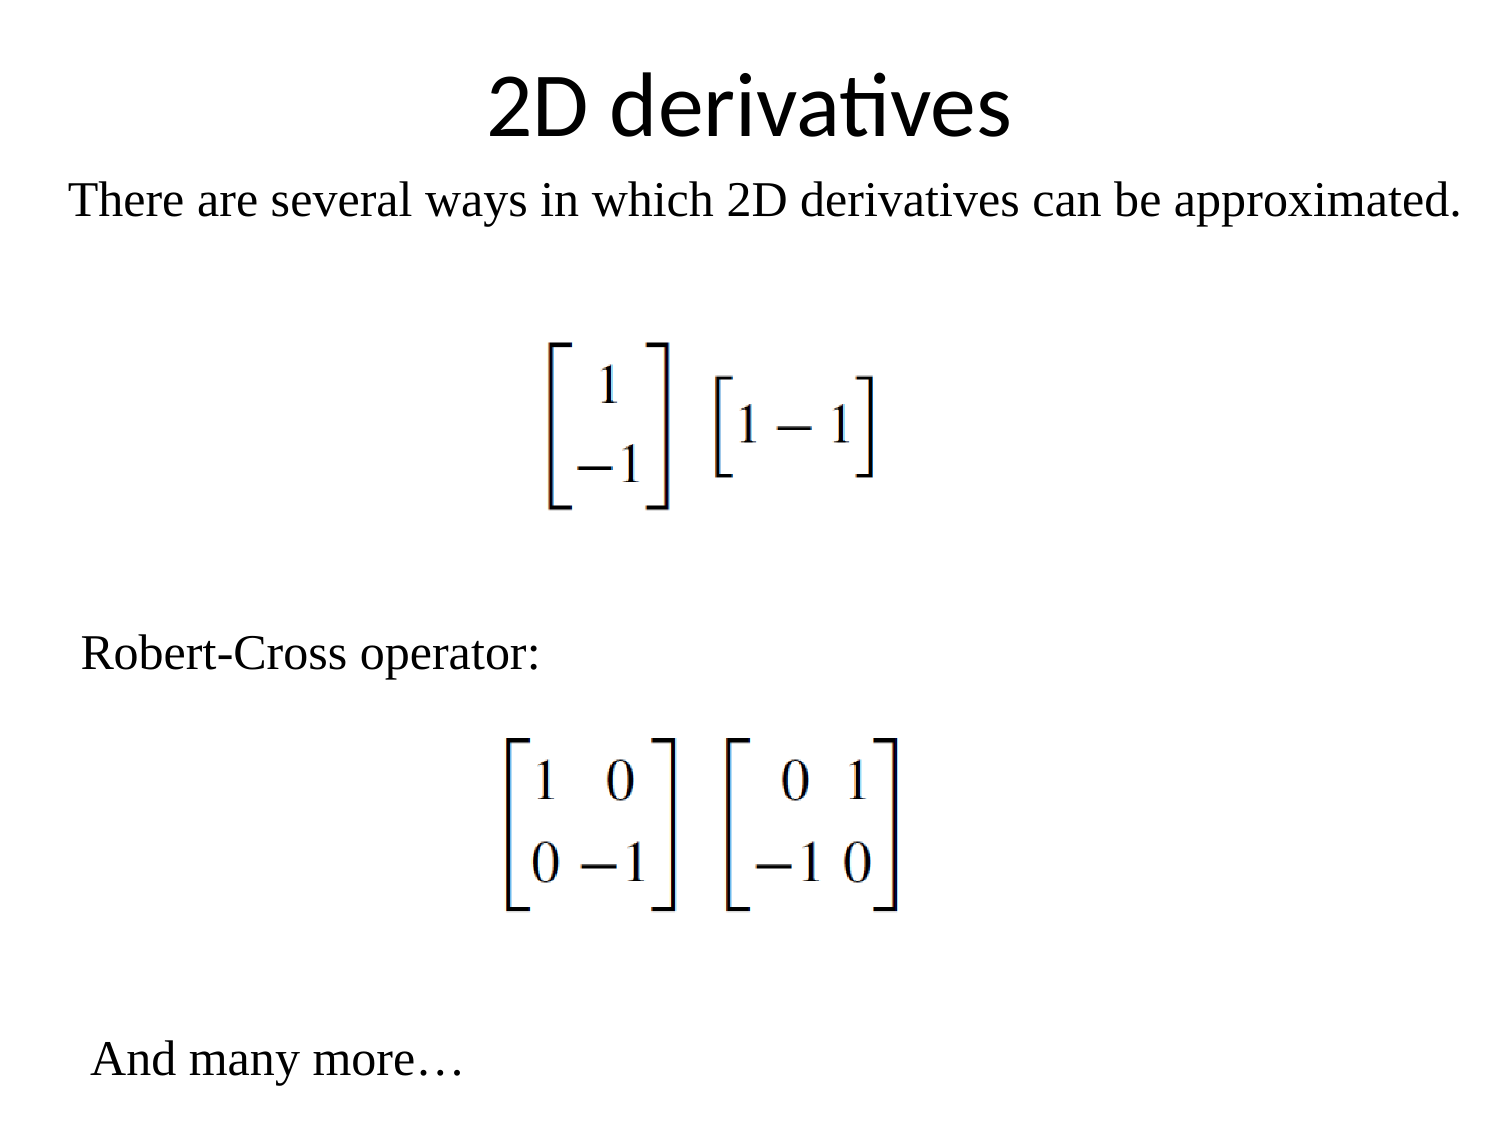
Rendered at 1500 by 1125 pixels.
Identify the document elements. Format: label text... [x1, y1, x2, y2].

picture [524, 303, 888, 527]
text_box And many more… [75, 1018, 493, 1093]
title 2D derivatives [75, 0, 1425, 159]
picture [490, 718, 910, 929]
text_box There are several ways in which 2D derivatives can be approximated. [53, 159, 1478, 235]
text_box Robert-Cross operator: [53, 612, 557, 687]
